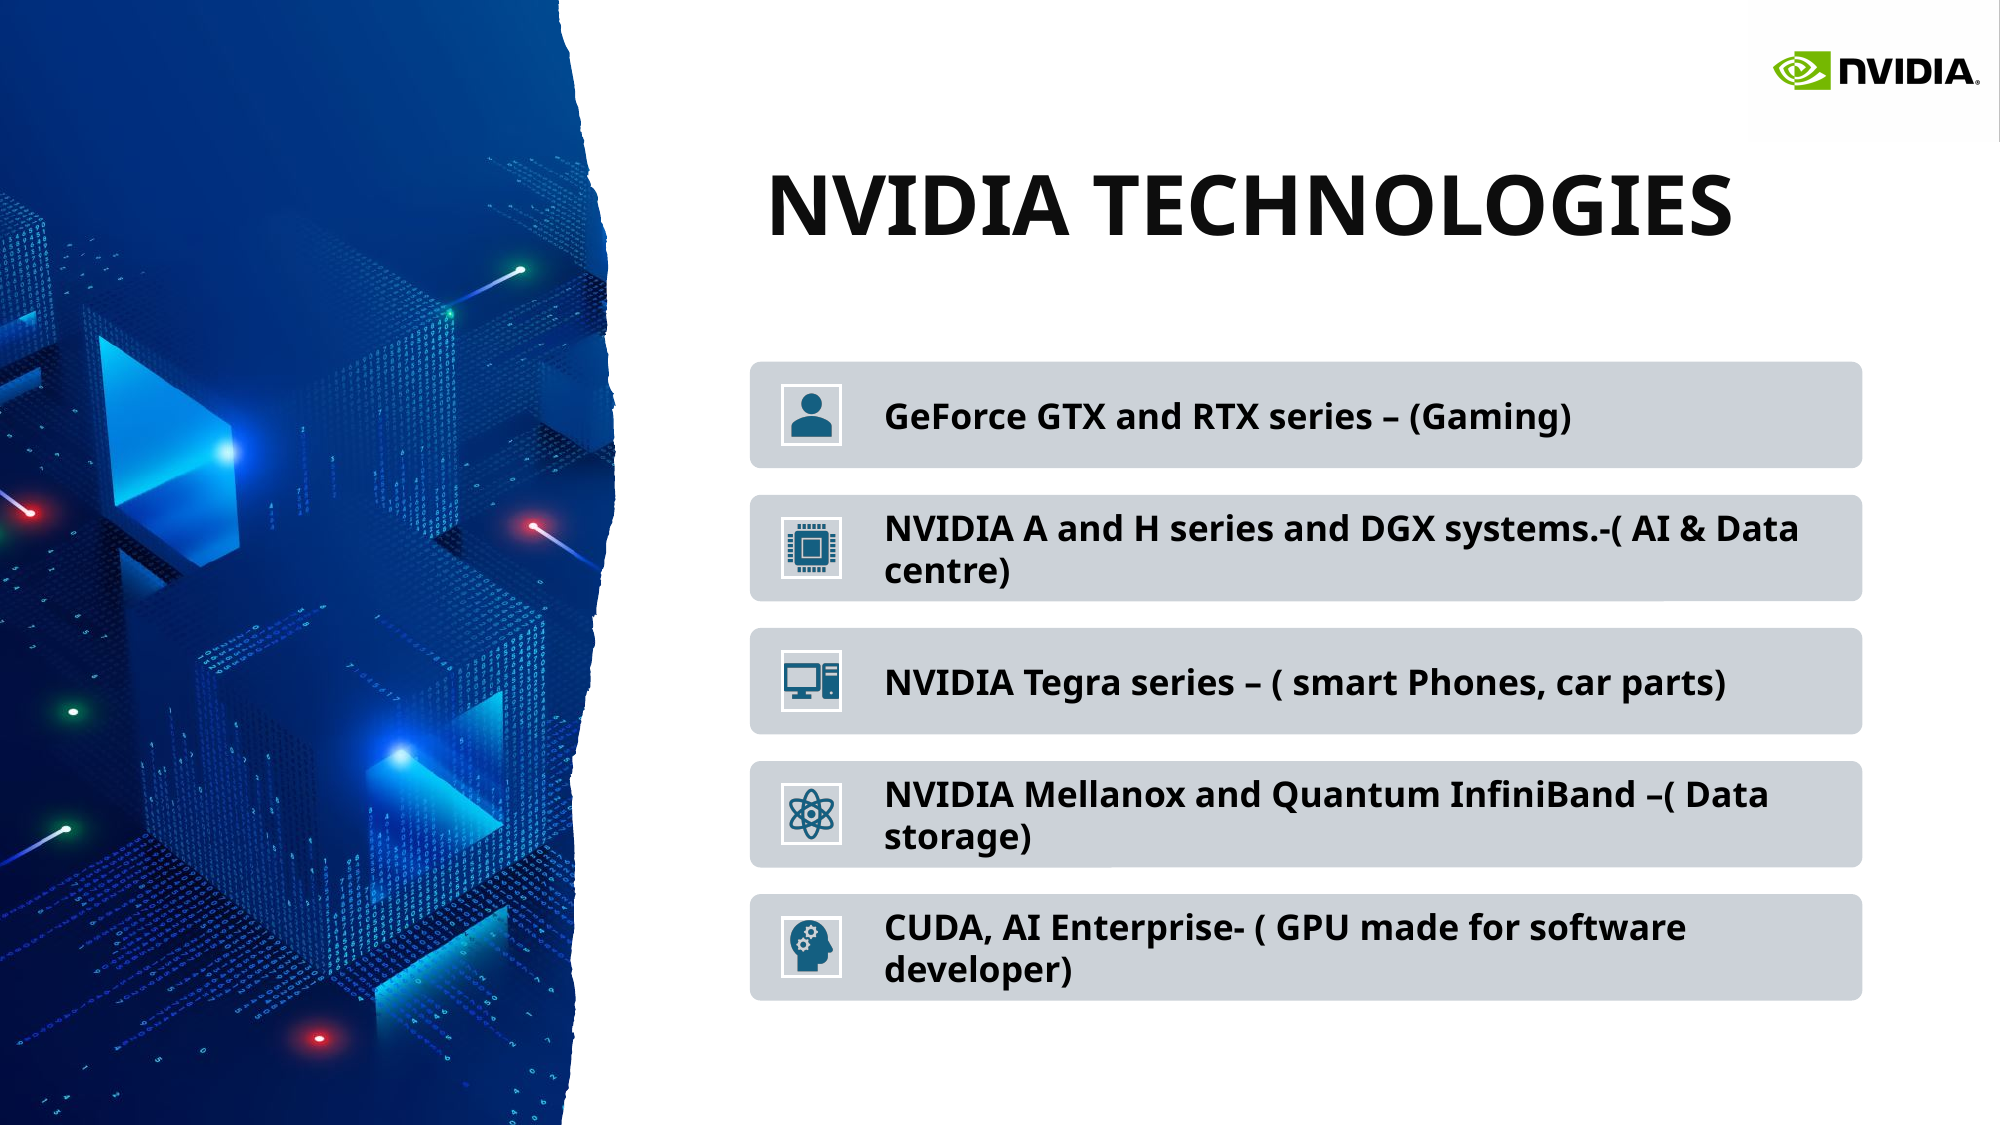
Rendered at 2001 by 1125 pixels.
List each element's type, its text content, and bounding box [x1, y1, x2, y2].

title NVIDIA TECHNOLOGIES [750, 98, 1863, 319]
picture [1747, 0, 2000, 142]
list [749, 360, 1863, 1002]
picture [0, 0, 617, 1125]
